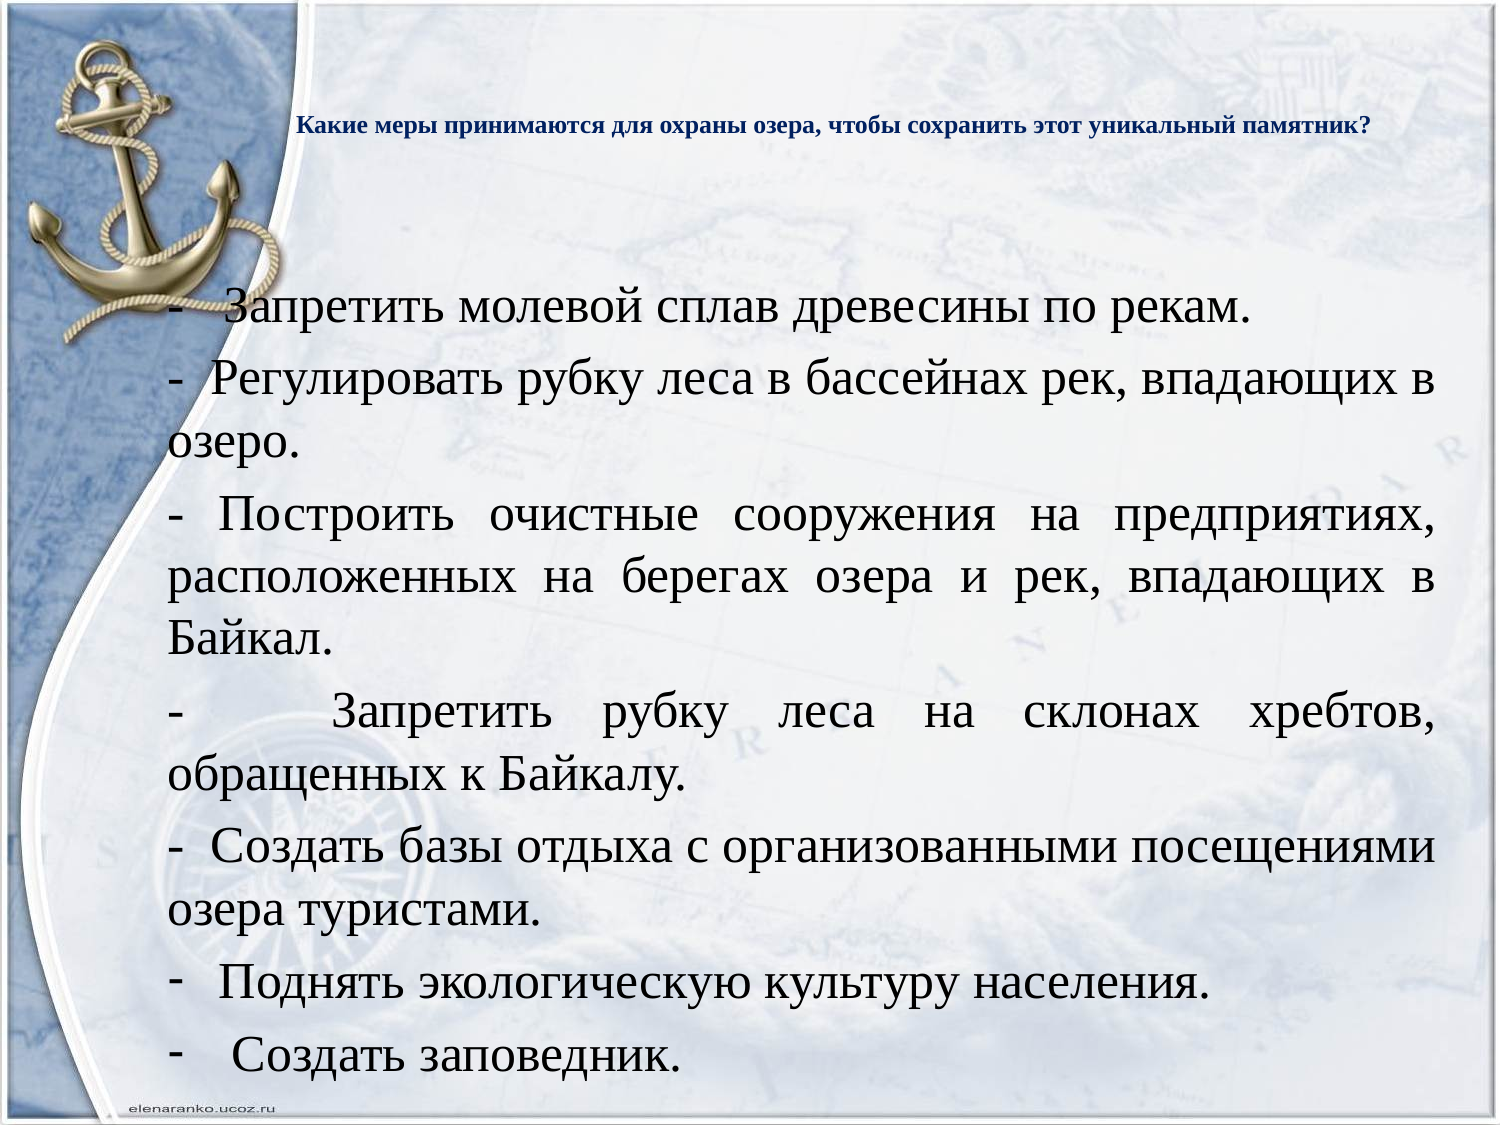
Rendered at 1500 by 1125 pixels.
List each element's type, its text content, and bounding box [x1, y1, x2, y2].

picture [0, 0, 1500, 1125]
list - Запретить молевой сплав древесины по рекам. - Регулировать рубку леса в бассейнах рек, впадающих в озеро. - Построить очистные сооружения на предприятиях, расположенных на берегах озера и рек, впадающих в Байкал. - Запретить рубку леса на склонах хребтов, обращенных к Байкалу. - Создать базы отдыха с организованными посещениями озера туристами. Поднять экологическую культуру населения. Создать заповедник. [152, 262, 1454, 1090]
title Какие меры принимаются для охраны озера, чтобы сохранить этот уникальный памятник? [175, 45, 1500, 188]
